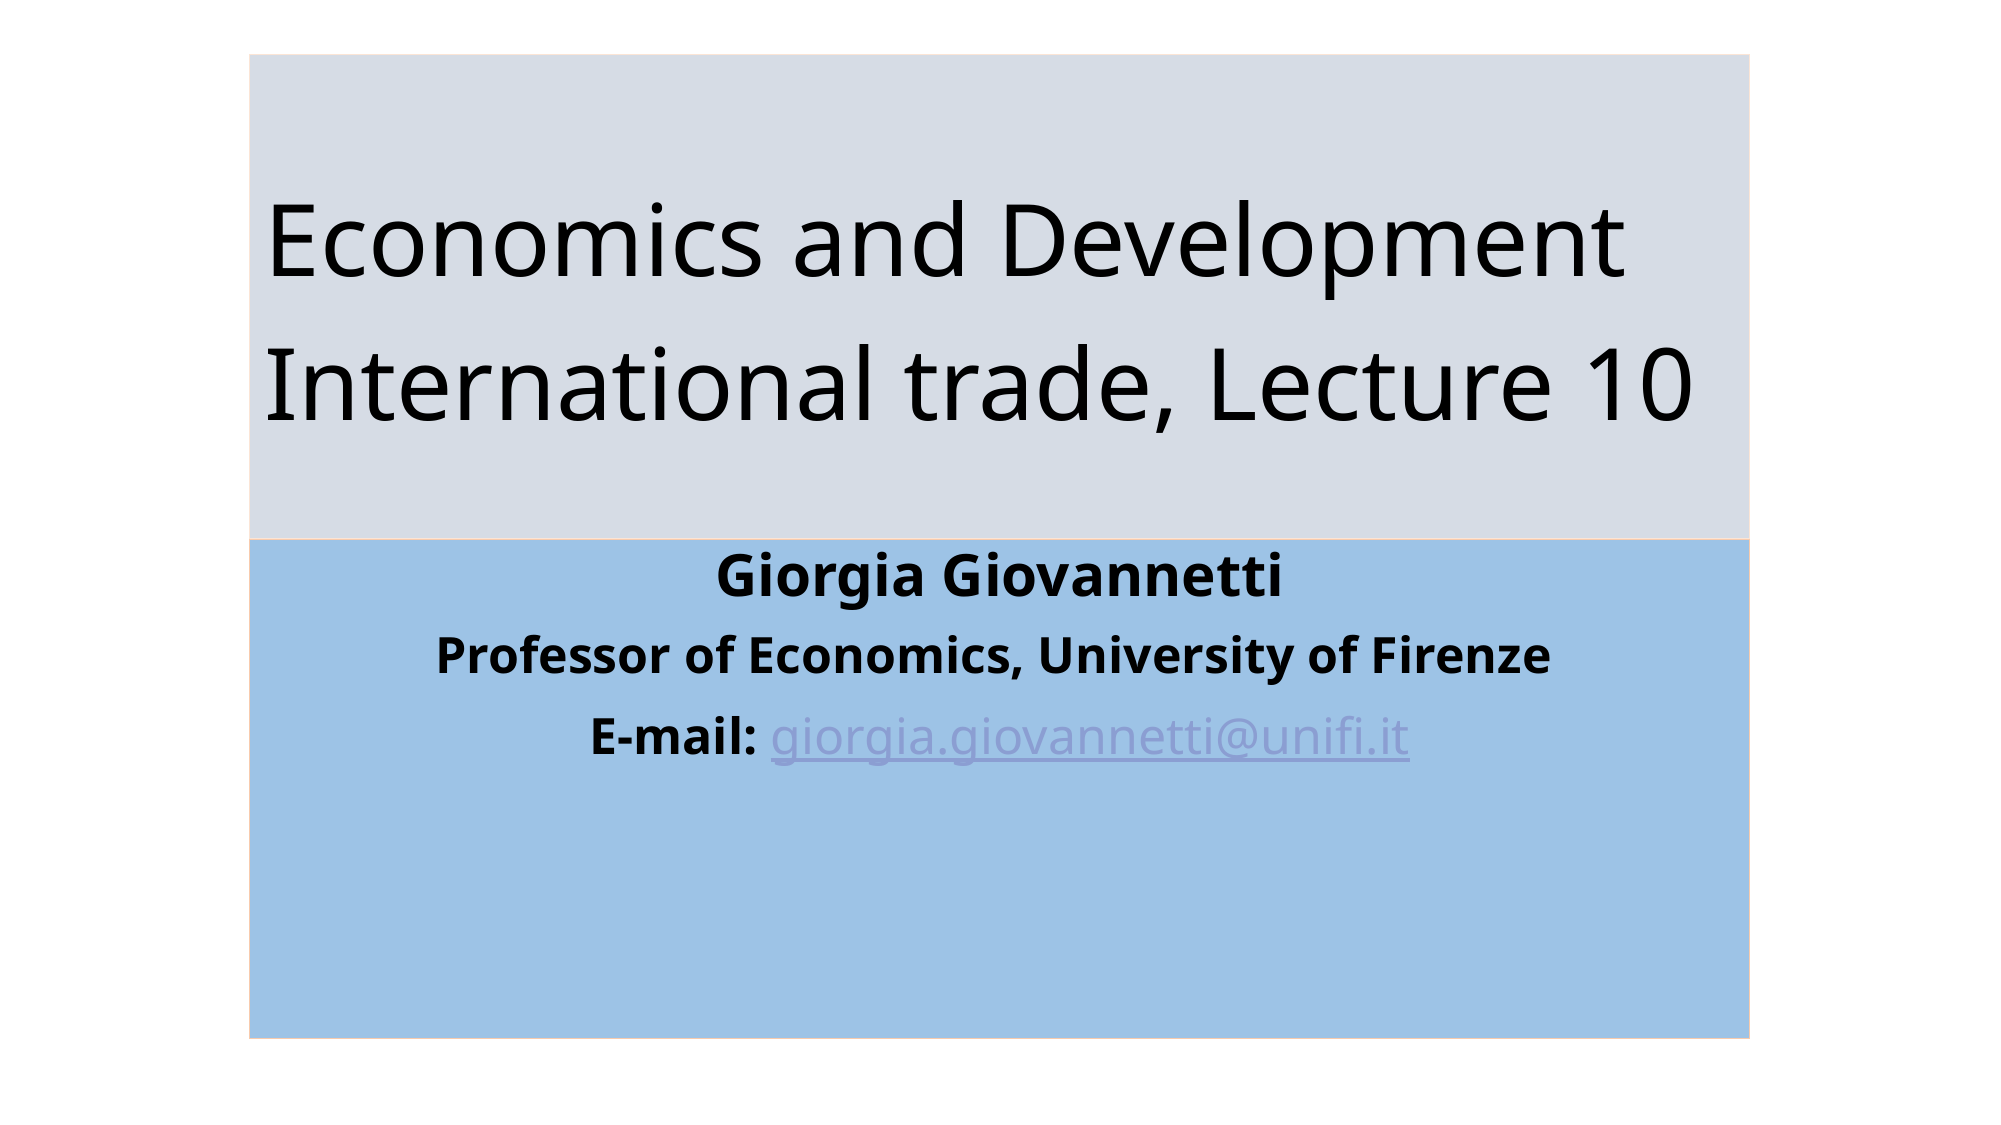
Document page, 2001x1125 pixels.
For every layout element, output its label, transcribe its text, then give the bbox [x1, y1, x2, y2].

subtitle Giorgia Giovannetti Professor of Economics, University of Firenze E-mail: giorgia.giovannetti@unifi.it [249, 539, 1750, 1039]
title Economics and Development International trade, Lecture 10 [249, 54, 1750, 539]
